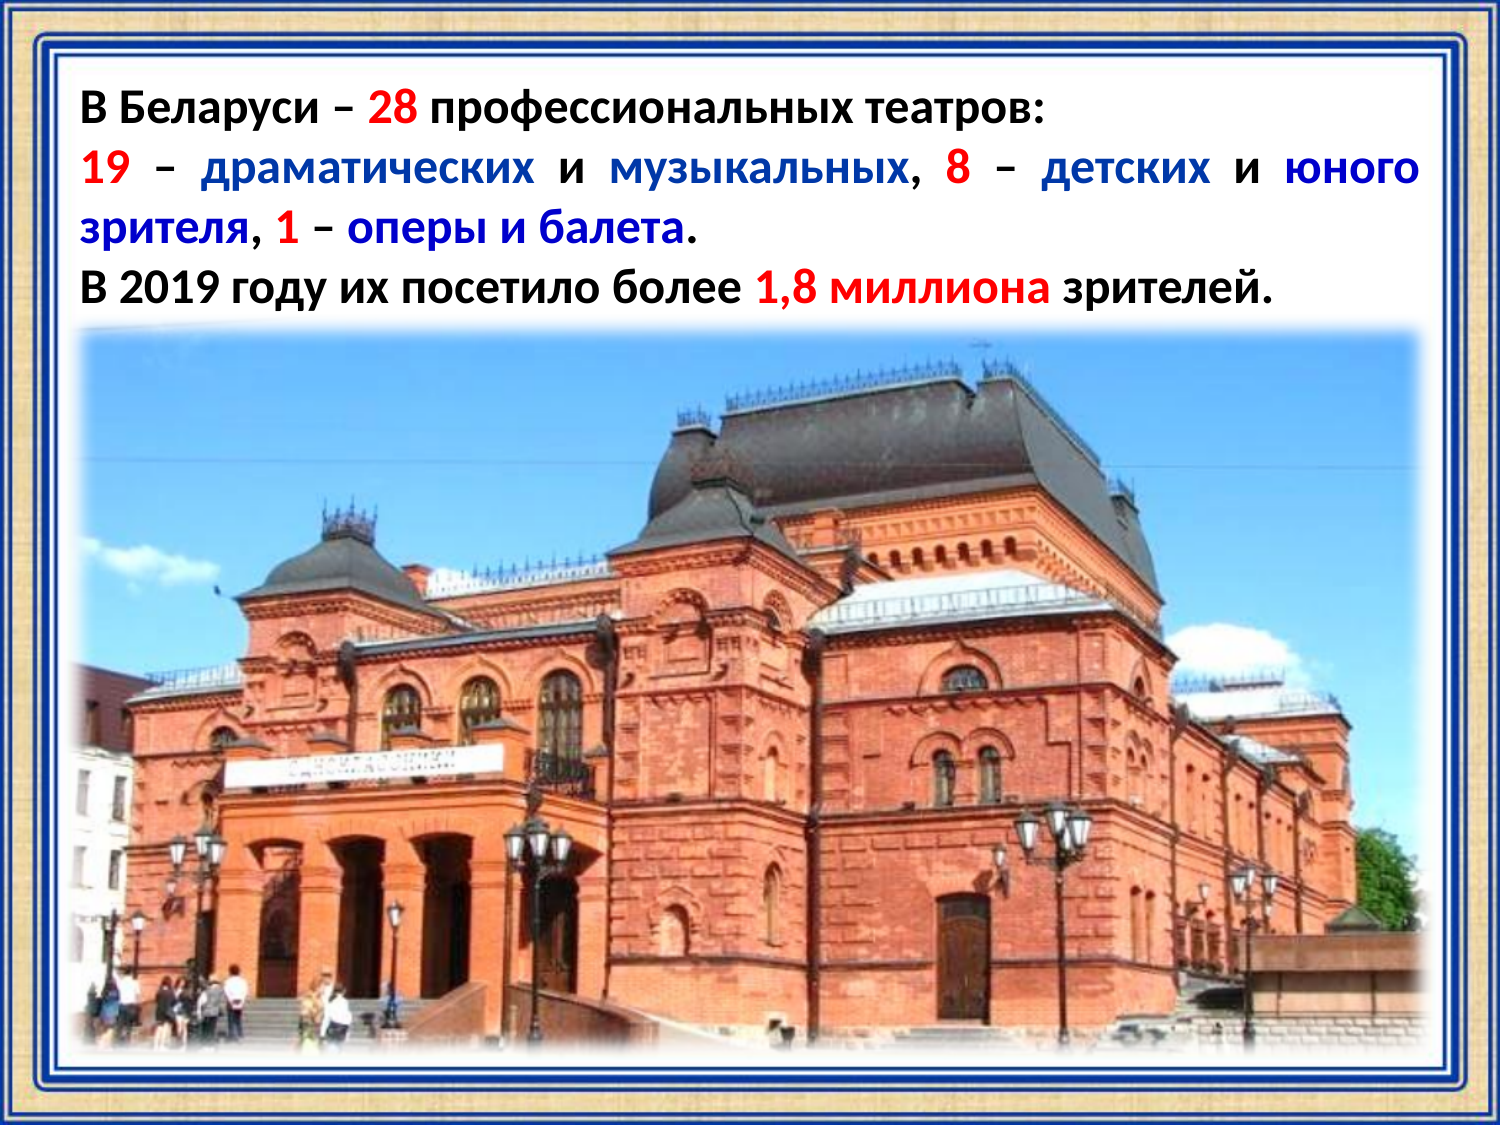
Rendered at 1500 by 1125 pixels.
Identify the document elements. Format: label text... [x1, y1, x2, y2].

picture [0, 0, 1500, 1125]
text_box В Беларуси – 28 профессиональных театров: 19 – драматических и музыкальных, 8 – детских и юного зрителя, 1 – оперы и балета. В 2019 году их посетило более 1,8 миллиона зрителей. [64, 66, 1436, 313]
